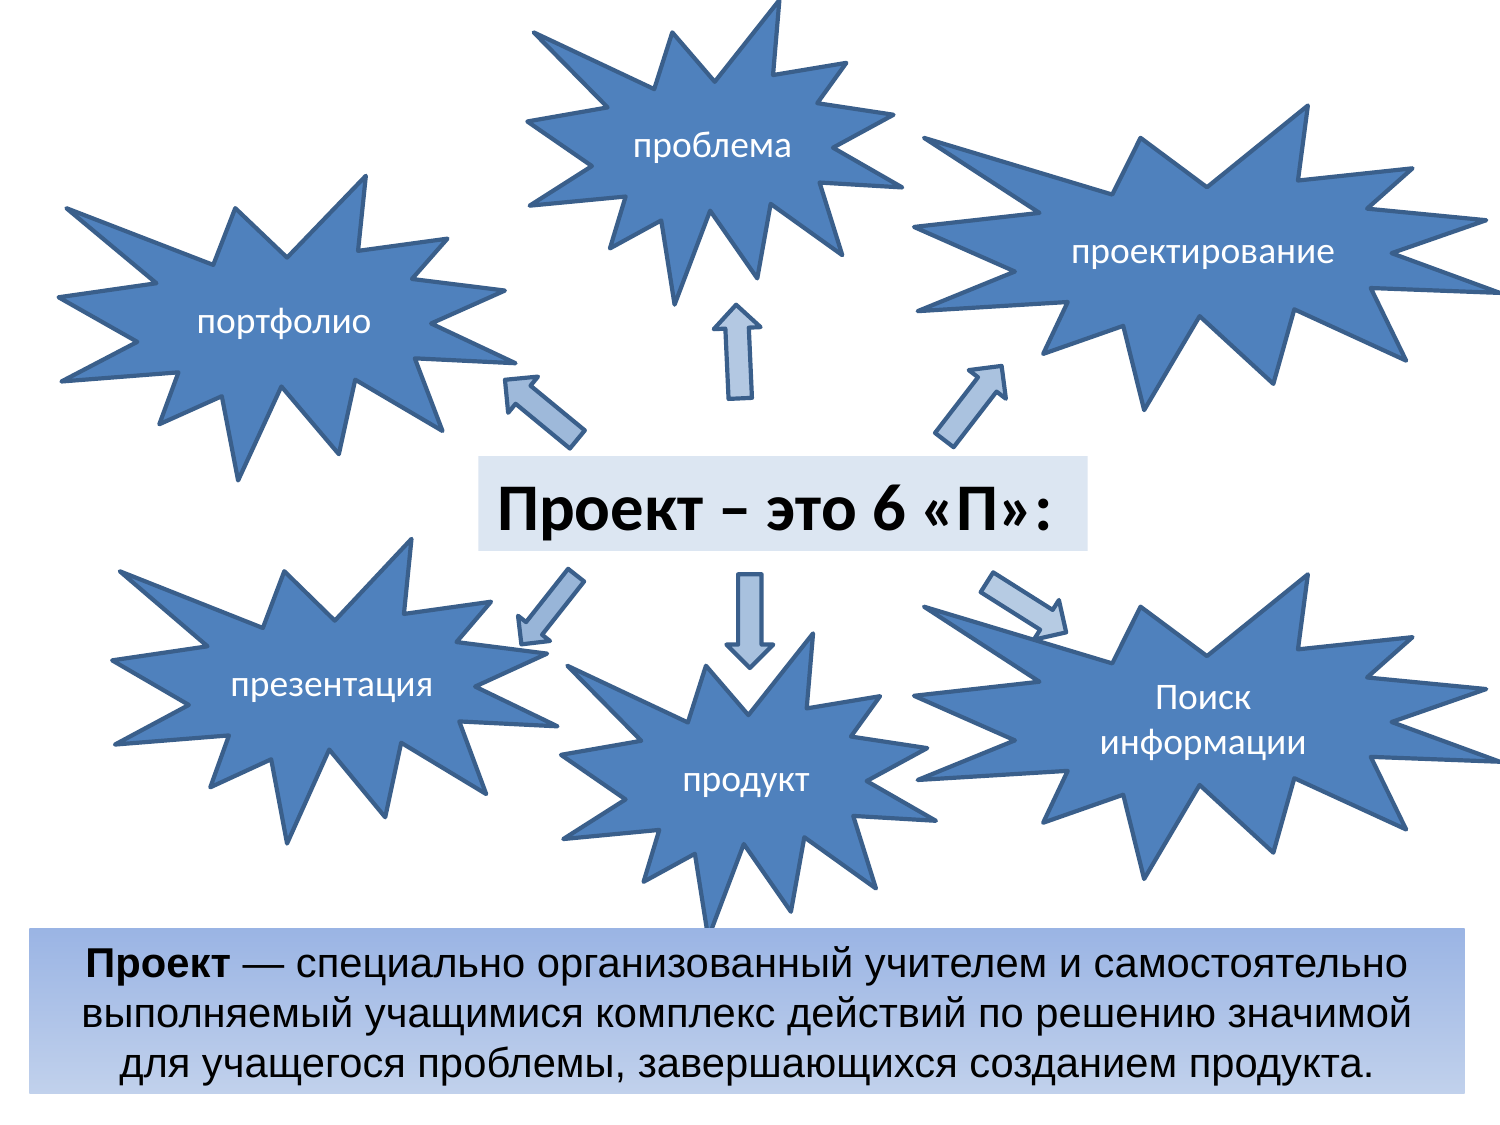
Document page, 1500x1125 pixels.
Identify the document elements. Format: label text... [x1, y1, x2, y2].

text_box [978, 570, 1069, 642]
text_box [711, 302, 763, 402]
text_box Проект – это 6 «П»: [478, 456, 1088, 551]
text_box [515, 566, 587, 647]
text_box проектирование [911, 103, 1500, 413]
text_box [932, 363, 1008, 450]
text_box [502, 374, 587, 451]
text_box [724, 572, 776, 671]
text_box продукт [558, 631, 938, 928]
text_box презентация [110, 536, 560, 846]
text_box Проект — специально организованный учителем и самостоятельно выполняемый учащимися комплекс действий по решению значимой для учащегося проблемы, завершающихся созданием продукта. [29, 928, 1465, 1094]
text_box проблема [525, 0, 905, 307]
text_box Поиск информации [911, 572, 1500, 882]
text_box портфолио [56, 173, 518, 483]
